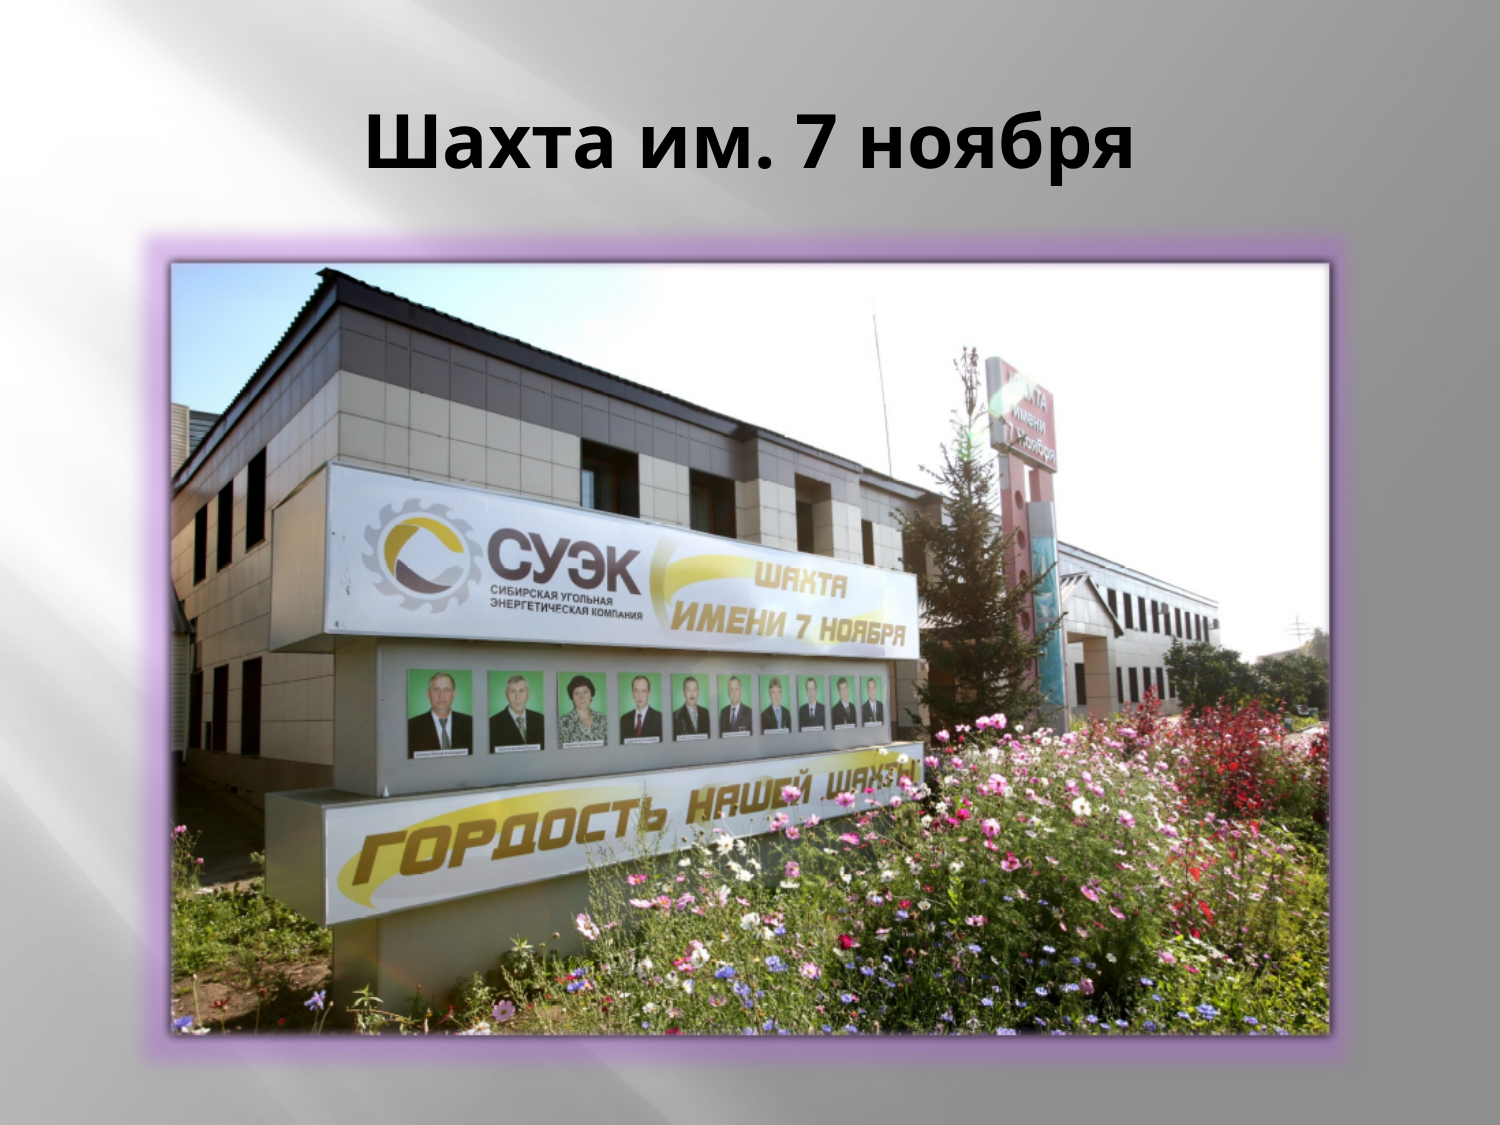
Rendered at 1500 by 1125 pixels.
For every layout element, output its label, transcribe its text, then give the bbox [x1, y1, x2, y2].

title Шахта им. 7 ноября [75, 45, 1425, 233]
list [170, 262, 1330, 1036]
